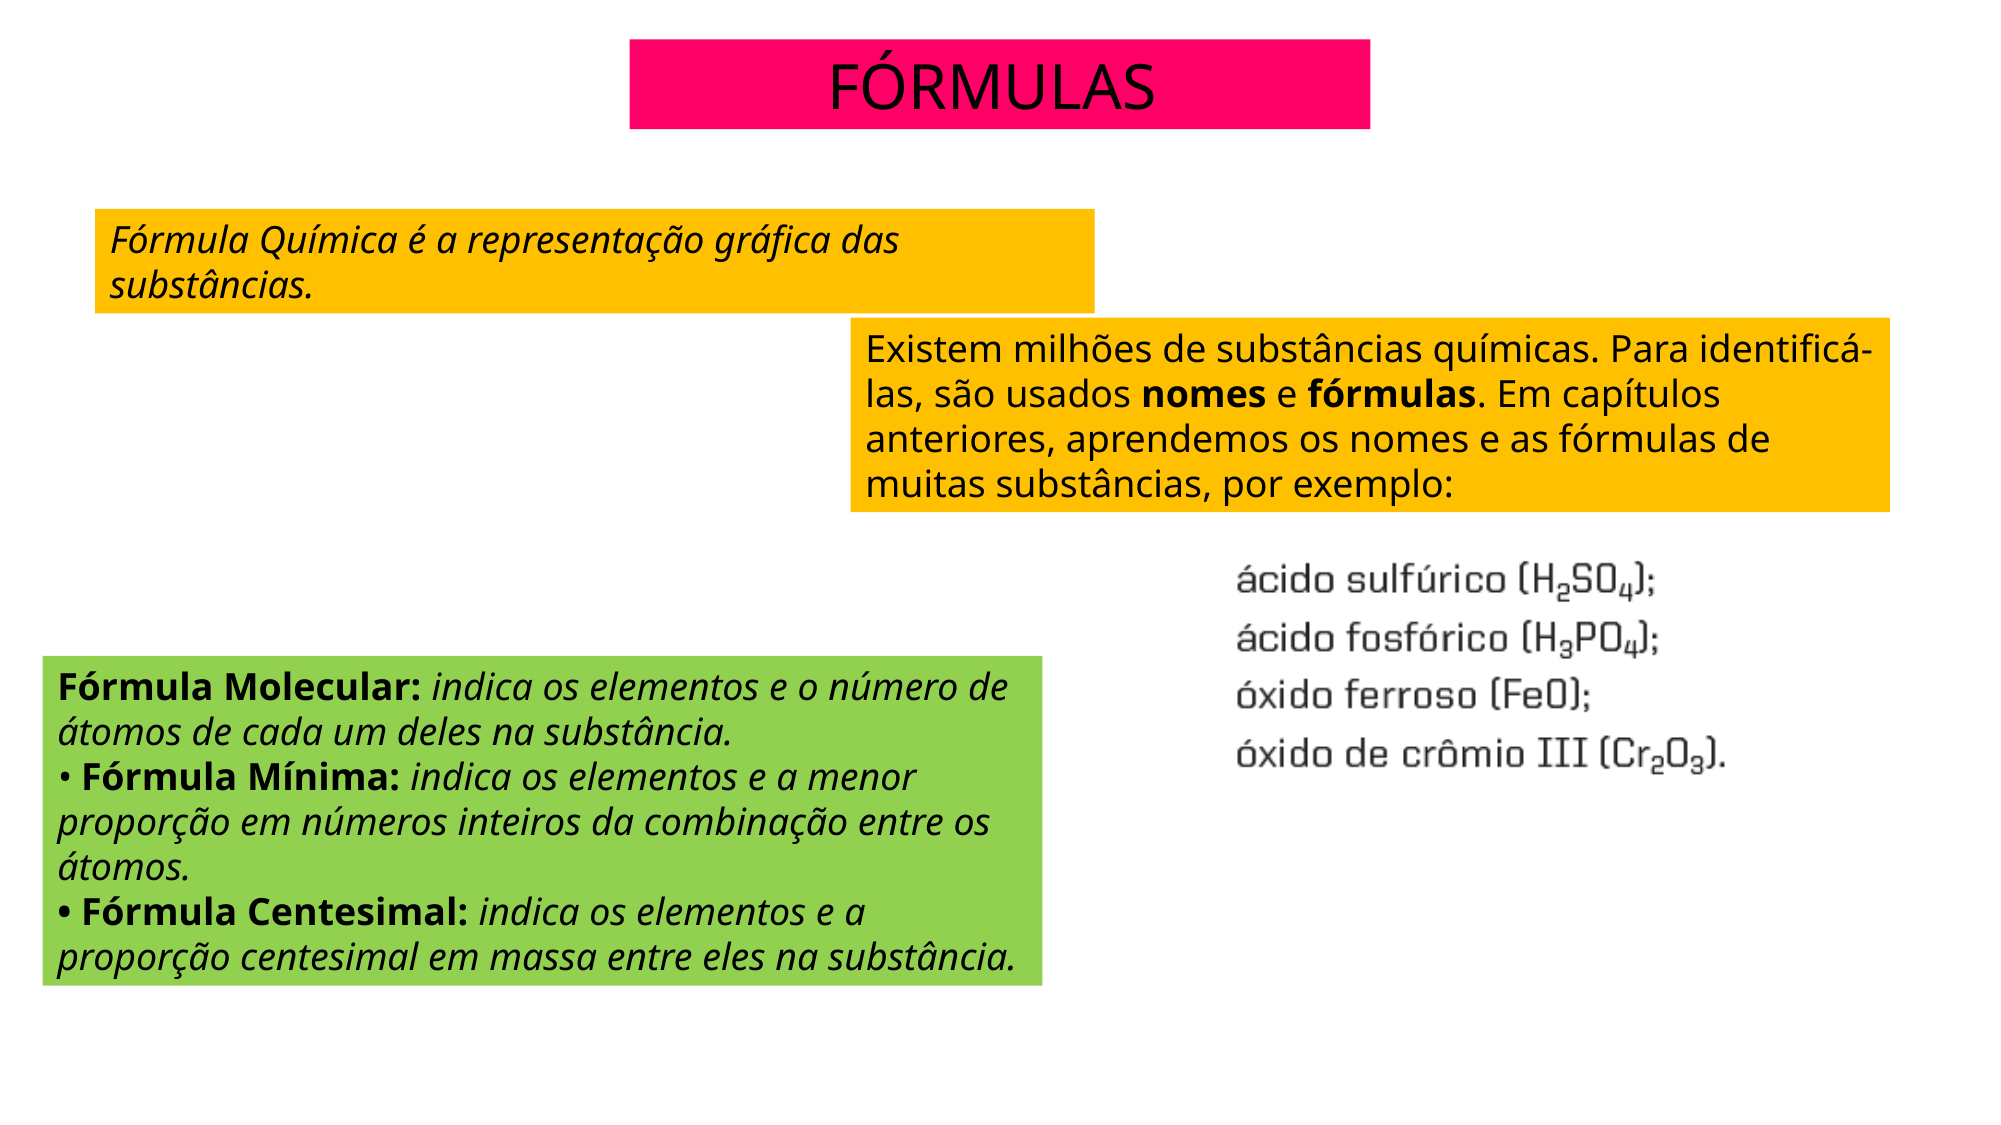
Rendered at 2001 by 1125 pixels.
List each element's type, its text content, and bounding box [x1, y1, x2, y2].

text_box FÓRMULAS [629, 39, 1371, 130]
picture [1225, 558, 1756, 780]
text_box Fórmula Química é a representação gráfica das substâncias. [95, 208, 1095, 314]
text_box Existem milhões de substâncias químicas. Para identificá-las, são usados nomes e fórmulas. Em capítulos anteriores, aprendemos os nomes e as fórmulas de muitas substâncias, por exemplo: [850, 317, 1890, 513]
text_box Fórmula Molecular: indica os elementos e o número de átomos de cada um deles na substância. • Fórmula Mínima: indica os elementos e a menor proporção em números inteiros da combinação entre os átomos. • Fórmula Centesimal: indica os elementos e a proporção centesimal em massa entre eles na substância. [42, 655, 1043, 986]
